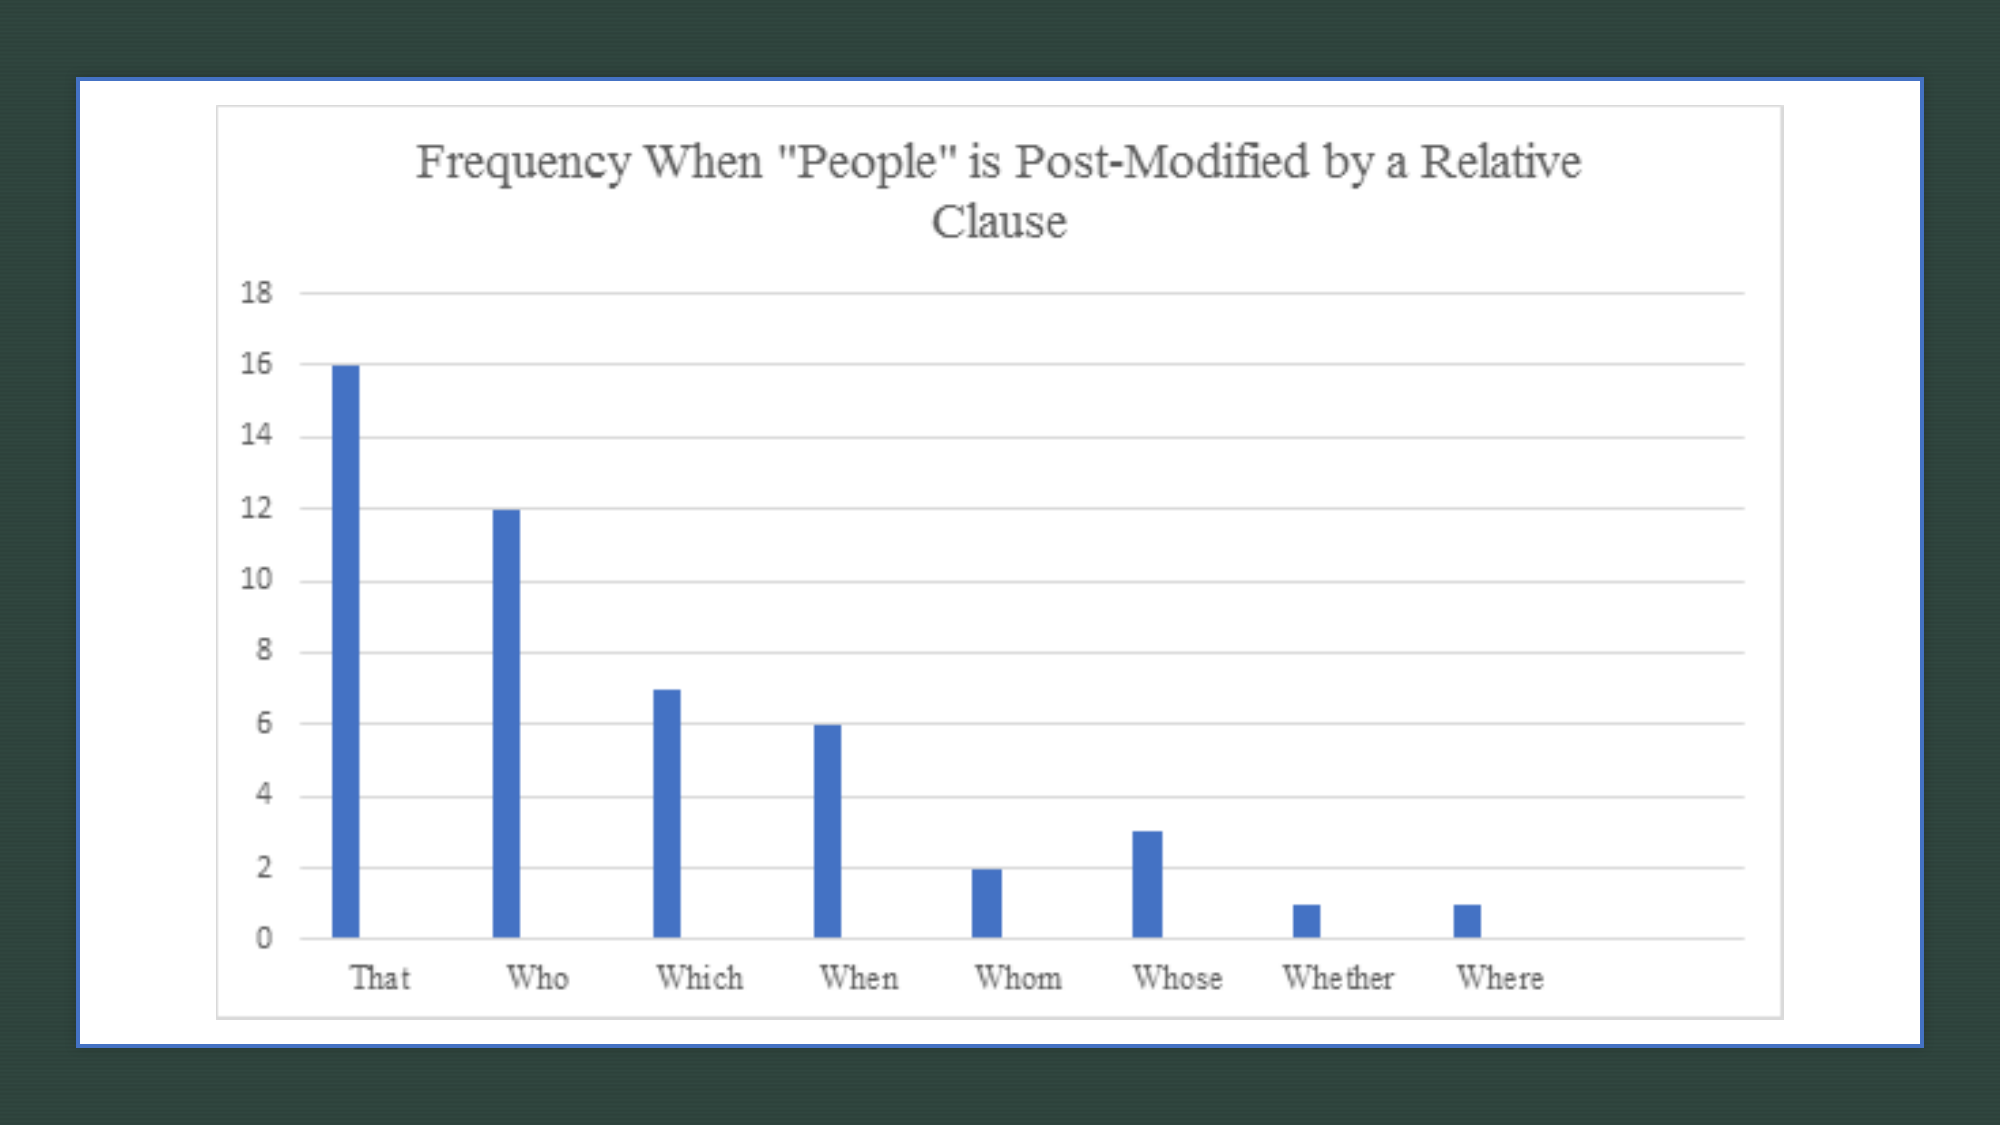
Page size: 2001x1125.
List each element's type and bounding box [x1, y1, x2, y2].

picture [0, 0, 2000, 1125]
list [216, 105, 1784, 1020]
